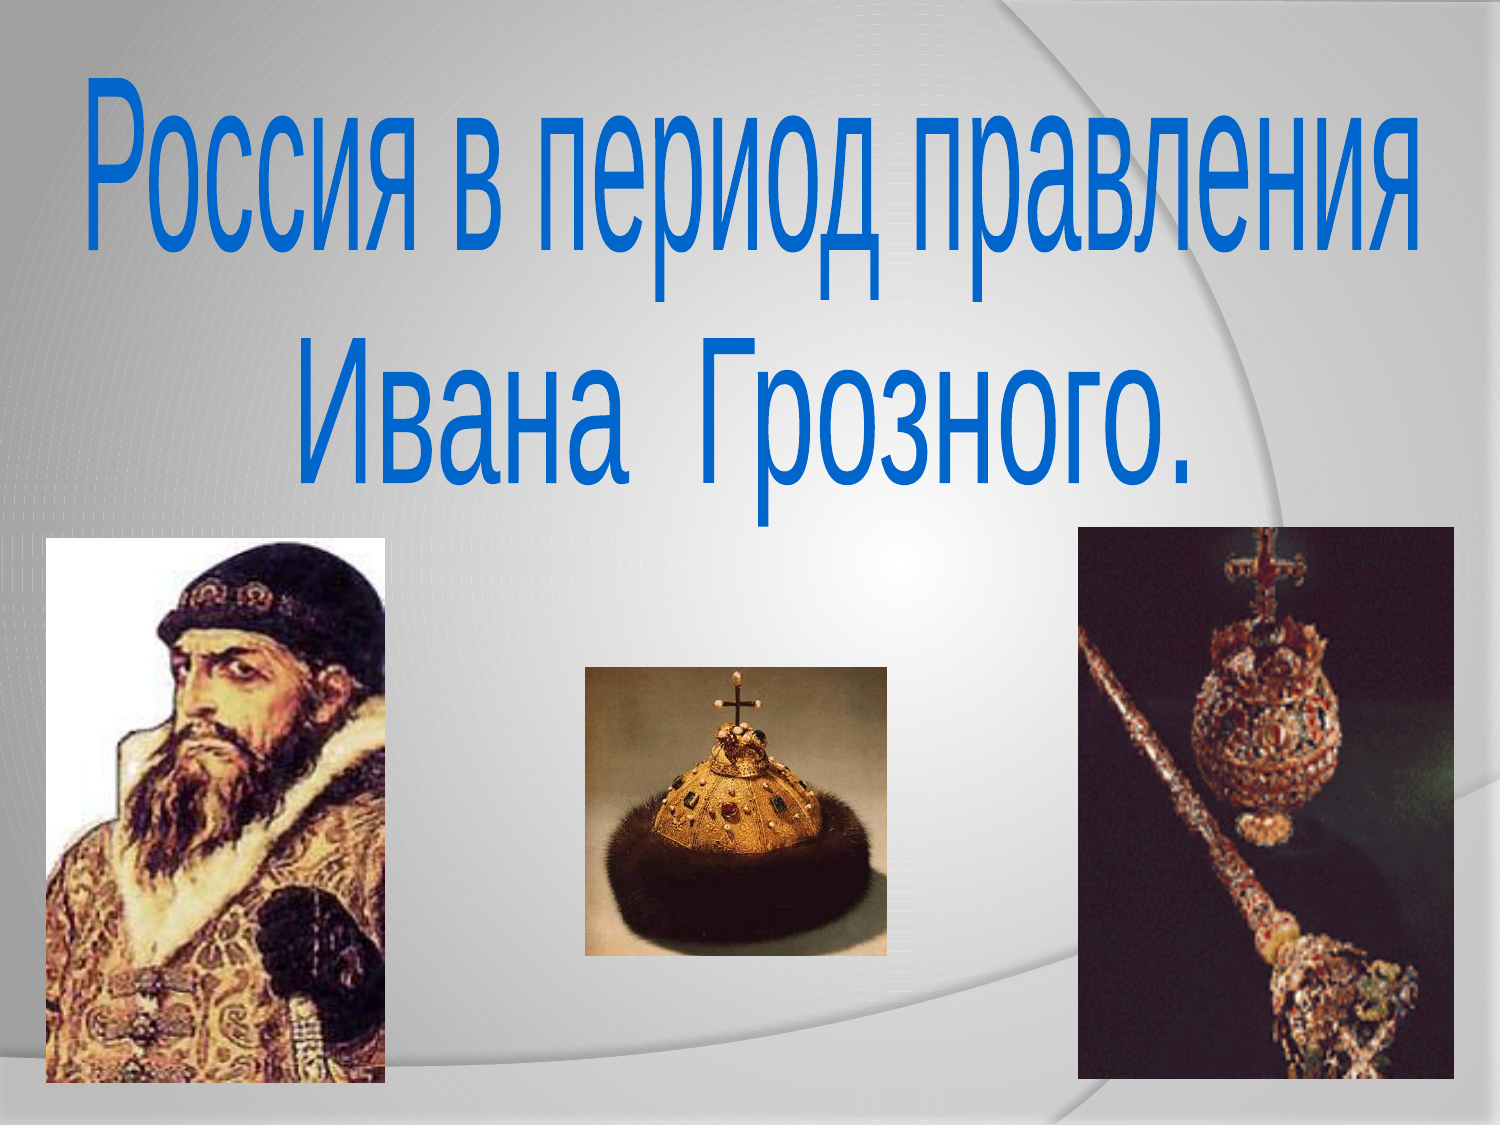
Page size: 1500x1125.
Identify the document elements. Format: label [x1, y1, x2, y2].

subtitle [585, 667, 888, 956]
picture [46, 538, 385, 1084]
picture [1077, 527, 1454, 1079]
